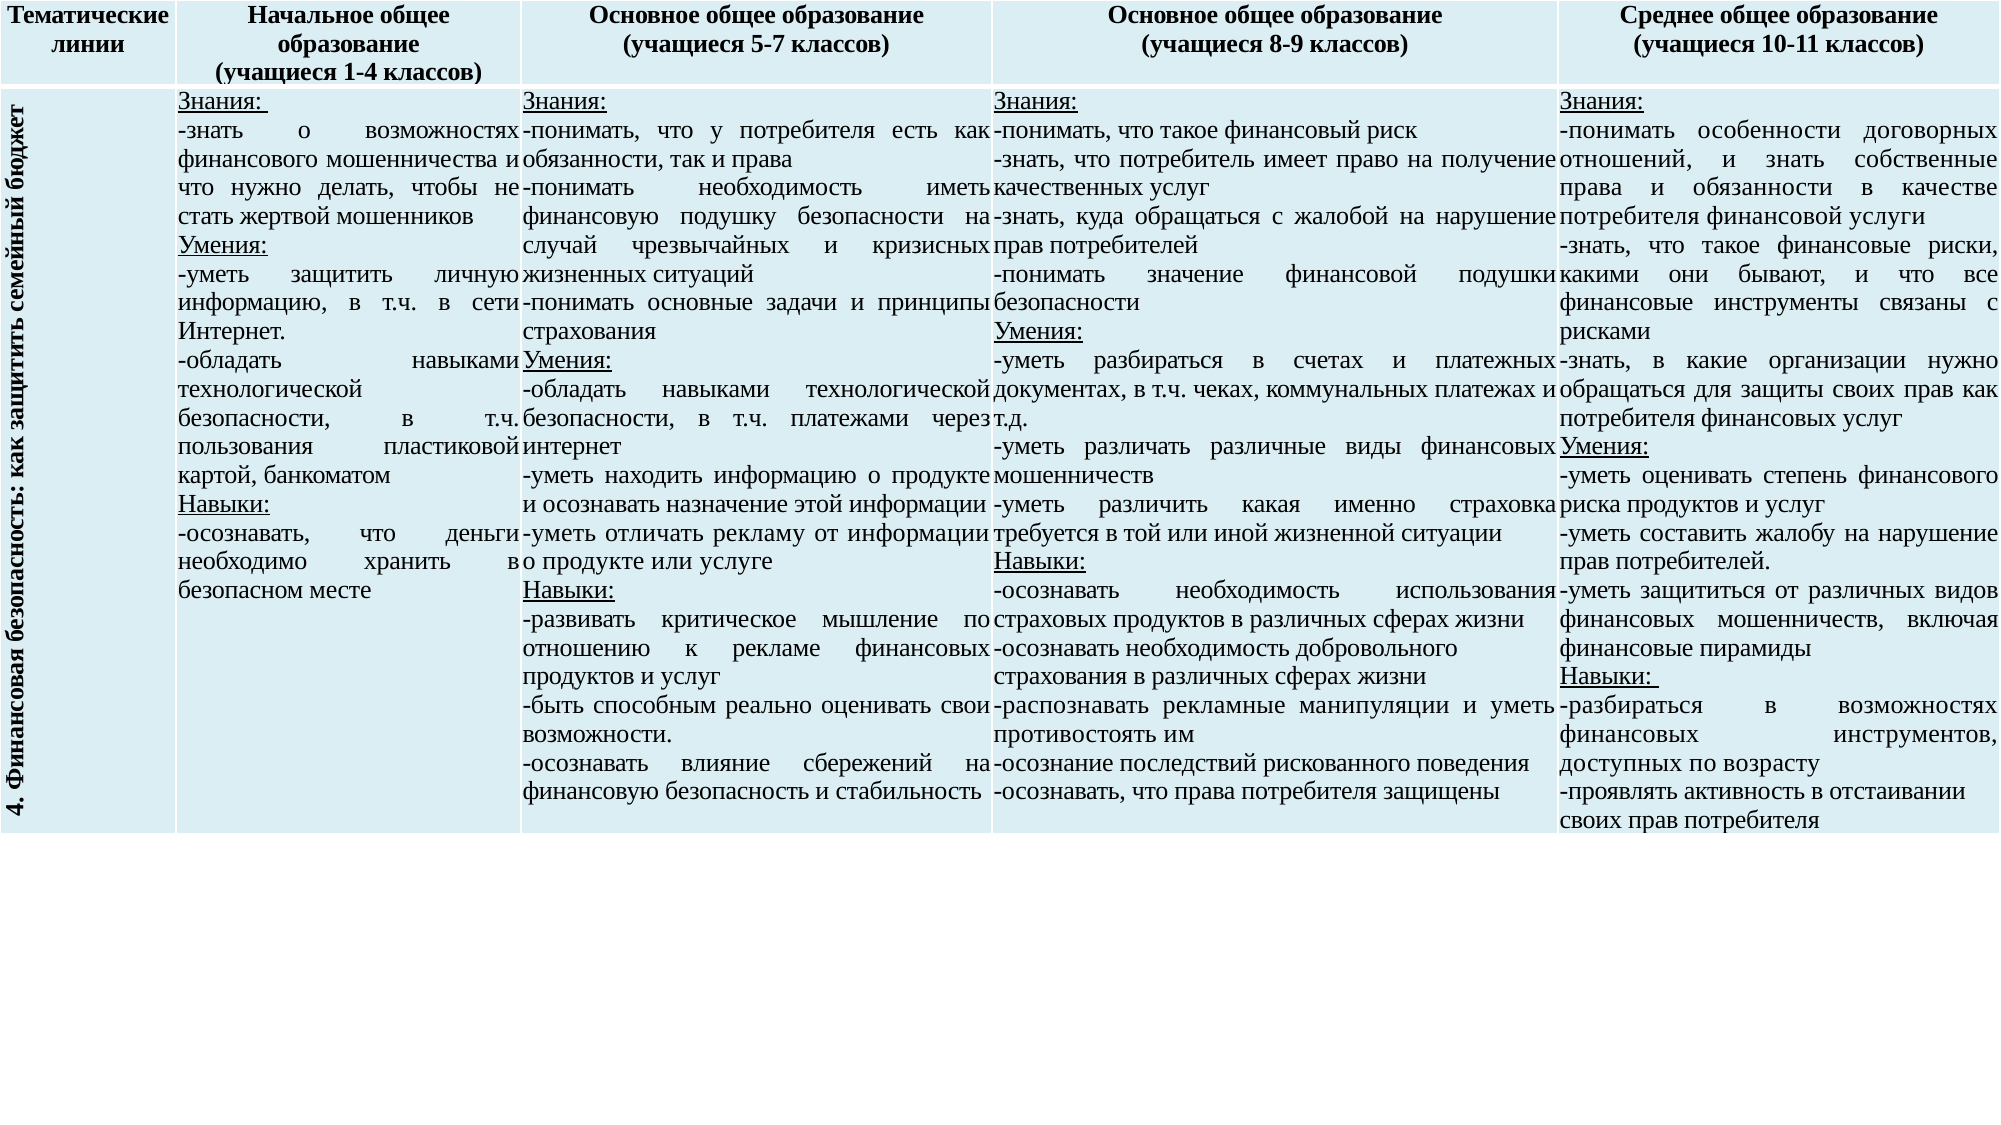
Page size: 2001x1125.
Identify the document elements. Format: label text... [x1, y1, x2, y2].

table_header Основное общее образование (учащиеся 8-9 классов) [993, 1, 1557, 84]
table_header Основное общее образование (учащиеся 5-7 классов) [522, 1, 991, 84]
table_cell Знания: -понимать особенности договорных отношений, и знать собственные права и обязанности в качестве потребителя финансовой услуги -знать, что такое финансовые риски, какими они бывают, и что все финансовые инструменты связаны с рисками -знать, в какие организации нужно обращаться для защиты своих прав как потребителя финансовых услуг Умения: -уметь оценивать степень финансового риска продуктов и услуг -уметь составить жалобу на нарушение прав потребителей. -уметь защититься от различных видов финансовых мошенничеств, включая финансовые пирамиды Навыки: -разбираться в возможностях финансовых инструментов, доступных по возрасту -проявлять активность в отстаивании своих прав потребителя [1559, 89, 1999, 833]
table_header Среднее общее образование (учащиеся 10-11 классов) [1559, 1, 1999, 84]
table_cell Знания: -понимать, что у потребителя есть как обязанности, так и права -понимать необходимость иметь финансовую подушку безопасности на случай чрезвычайных и кризисных жизненных ситуаций -понимать основные задачи и принципы страхования Умения: -обладать навыками технологической безопасности, в т.ч. платежами через интернет -уметь находить информацию о продукте и осознавать назначение этой информации -уметь отличать рекламу от информации о продукте или услуге Навыки: -развивать критическое мышление по отношению к рекламе финансовых продуктов и услуг -быть способным реально оценивать свои возможности. -осознавать влияние сбережений на финансовую безопасность и стабильность [522, 89, 991, 833]
table_cell 4. Финансовая безопасность: как защитить семейный бюджет [1, 89, 175, 833]
table_header Начальное общее образование (учащиеся 1-4 классов) [177, 1, 520, 84]
table_cell Знания: -понимать, что такое финансовый риск -знать, что потребитель имеет право на получение качественных услуг -знать, куда обращаться с жалобой на нарушение прав потребителей -понимать значение финансовой подушки безопасности Умения: -уметь разбираться в счетах и платежных документах, в т.ч. чеках, коммунальных платежах и т.д. -уметь различать различные виды финансовых мошенничеств -уметь различить какая именно страховка требуется в той или иной жизненной ситуации Навыки: -осознавать необходимость использования страховых продуктов в различных сферах жизни -осознавать необходимость добровольного страхования в различных сферах жизни -распознавать рекламные манипуляции и уметь противостоять им -осознание последствий рискованного поведения -осознавать, что права потребителя защищены [993, 89, 1557, 833]
table_cell Знания: -знать о возможностях финансового мошенничества и что нужно делать, чтобы не стать жертвой мошенников Умения: -уметь защитить личную информацию, в т.ч. в сети Интернет. -обладать навыками технологической безопасности, в т.ч. пользования пластиковой картой, банкоматом Навыки: -осознавать, что деньги необходимо хранить в безопасном месте [177, 89, 520, 833]
table_header Тематические линии [1, 1, 175, 84]
